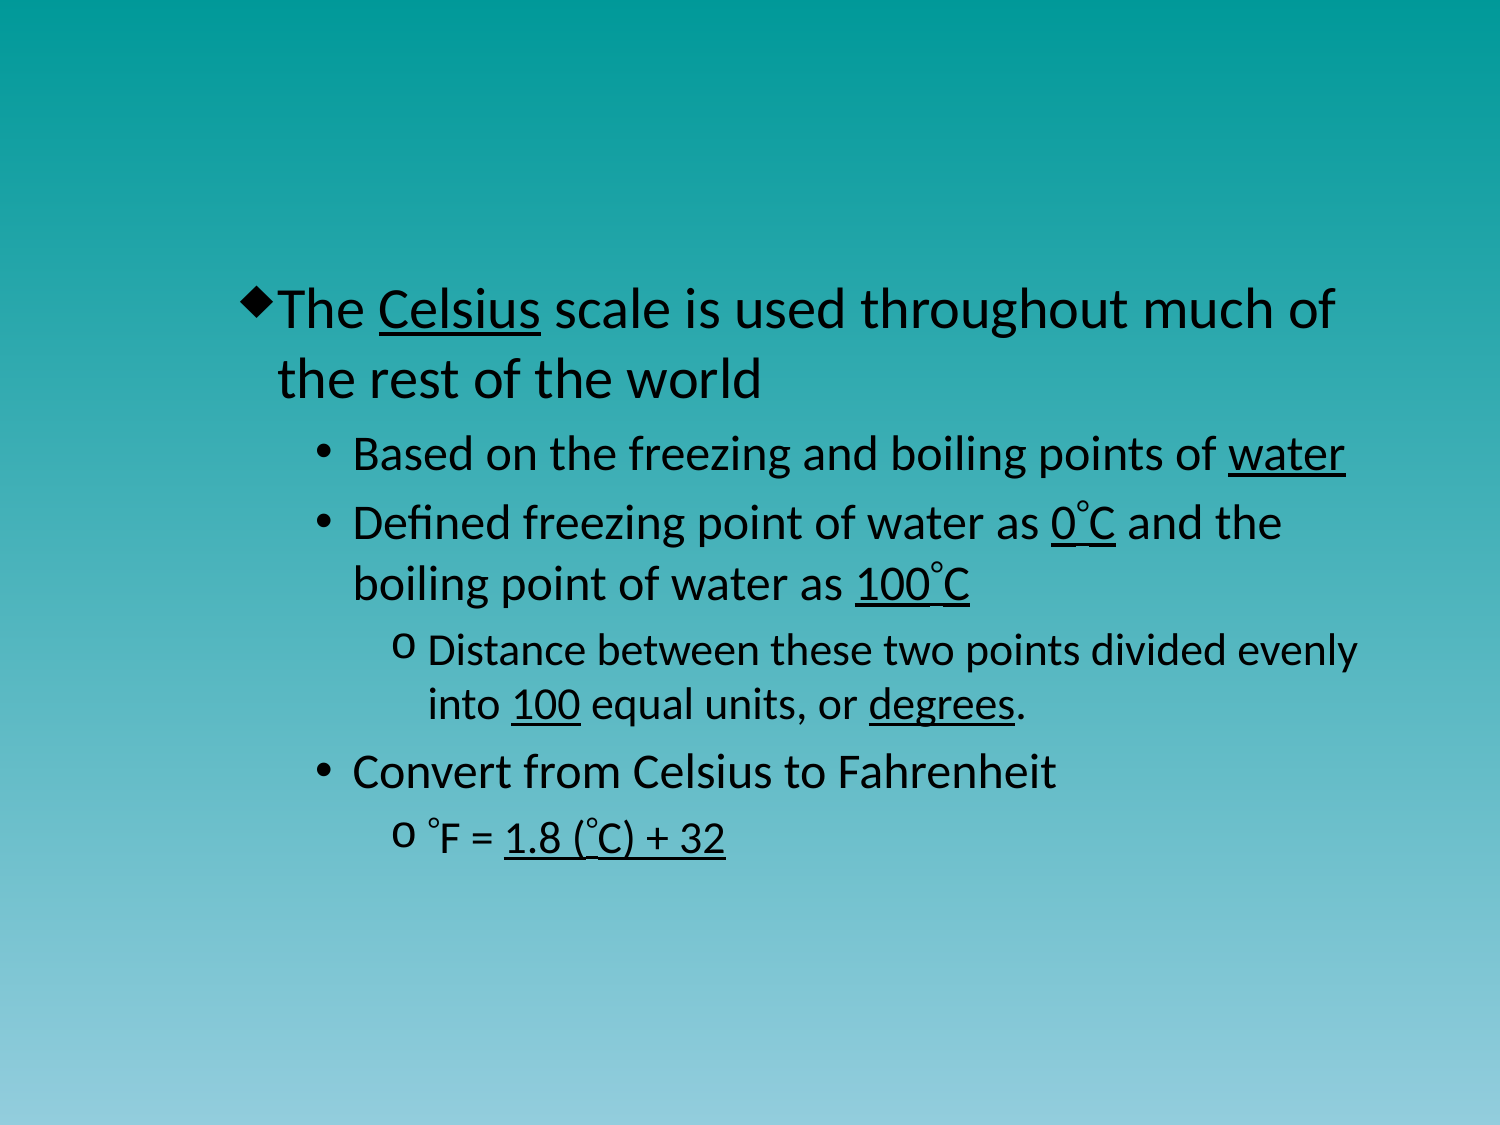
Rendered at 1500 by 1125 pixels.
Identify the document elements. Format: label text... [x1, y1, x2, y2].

list The Celsius scale is used throughout much of the rest of the world Based on the freezing and boiling points of water Defined freezing point of water as 0C and the boiling point of water as 100C Distance between these two points divided evenly into 100 equal units, or degrees. Convert from Celsius to Fahrenheit F = 1.8 (C) + 32 [75, 262, 1425, 1005]
